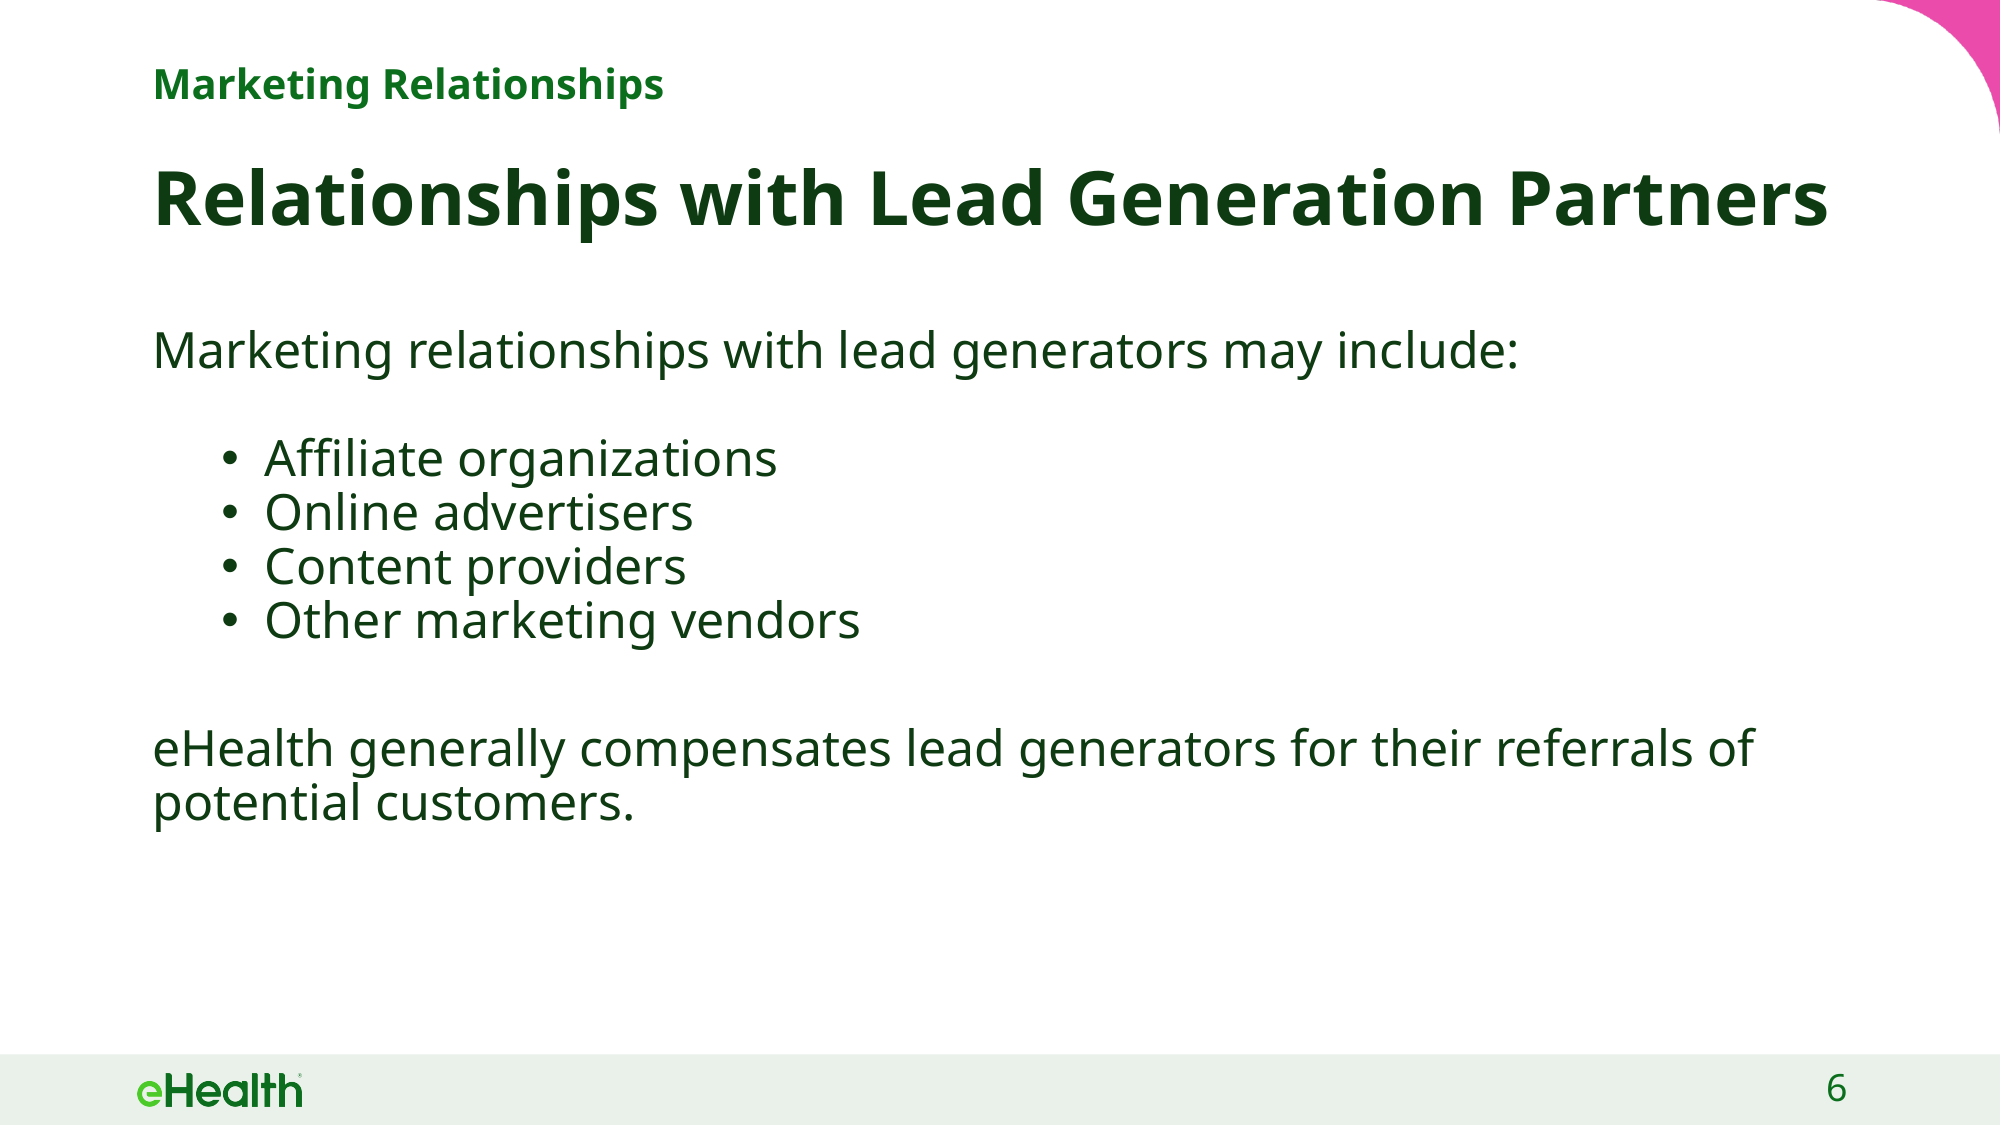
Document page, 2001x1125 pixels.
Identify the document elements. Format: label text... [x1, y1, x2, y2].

list Relationships with Lead Generation Partners [137, 144, 1863, 257]
picture [1862, 0, 2000, 196]
title Marketing Relationships [137, 59, 1863, 112]
slide_number 6 [1760, 1059, 1863, 1120]
list Marketing relationships with lead generators may include: Affiliate organizations Online advertisers Content providers Other marketing vendors eHealth generally compensates lead generators for their referrals of potential customers. [137, 257, 1863, 1014]
picture [137, 1073, 302, 1107]
